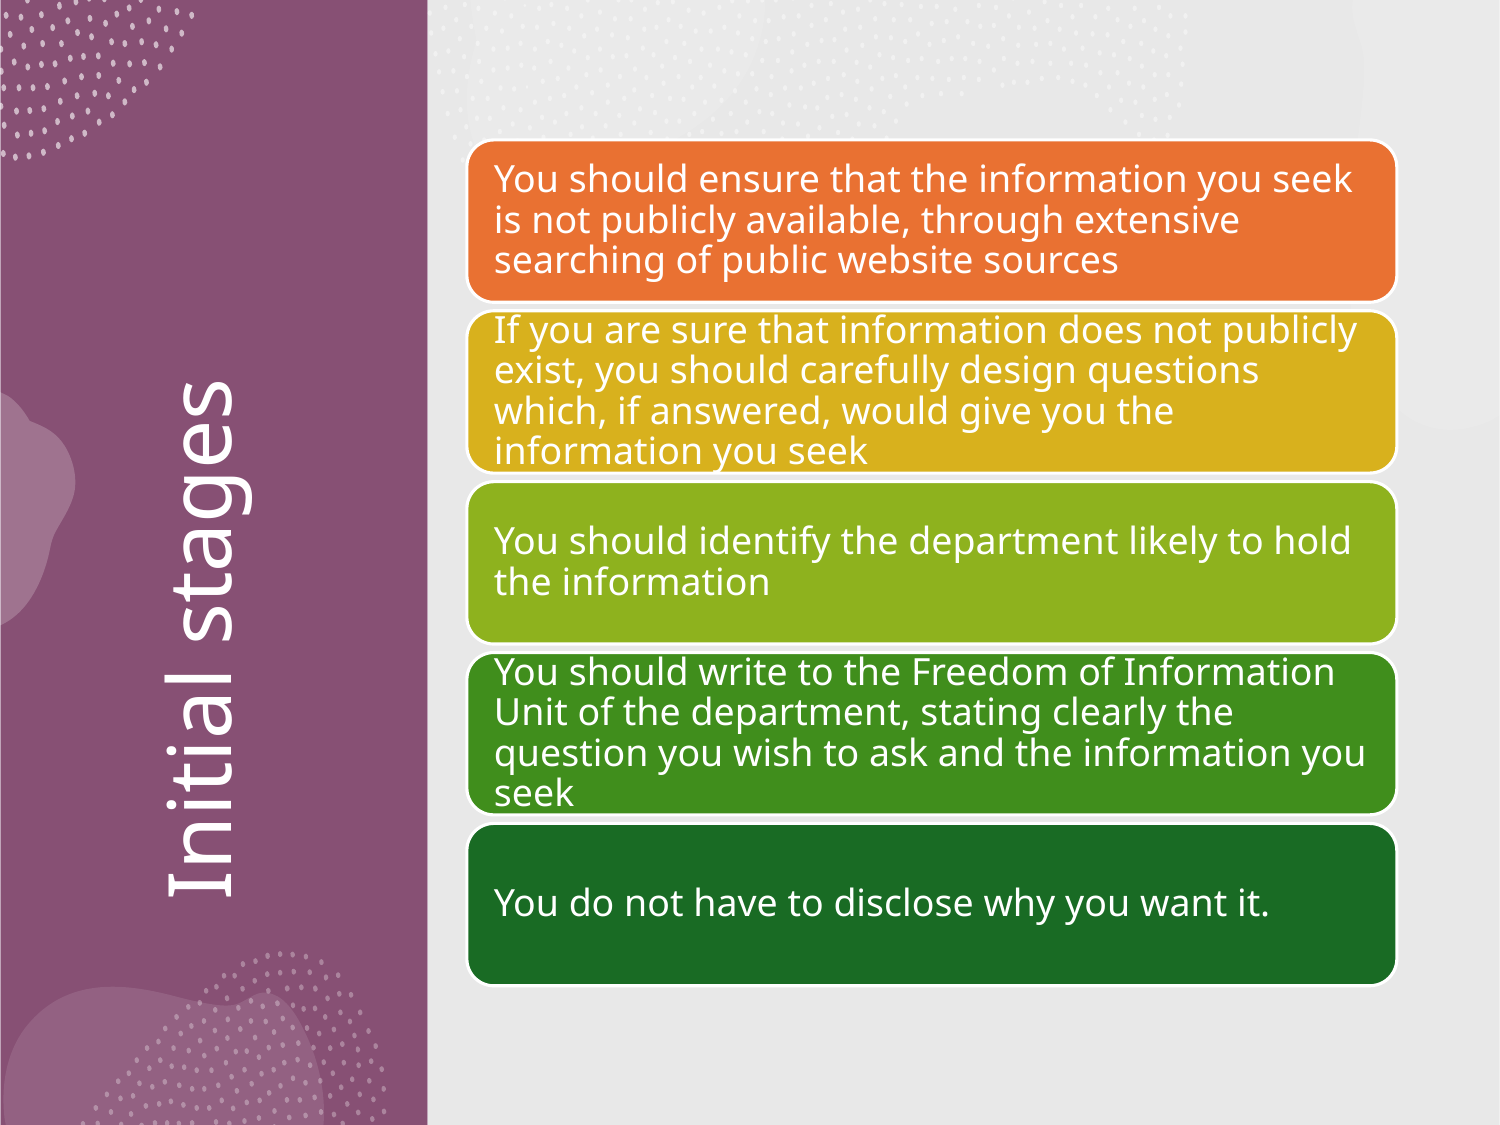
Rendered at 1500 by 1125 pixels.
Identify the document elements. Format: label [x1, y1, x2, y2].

text_box [0, 0, 1500, 1125]
list [466, 46, 1398, 1079]
